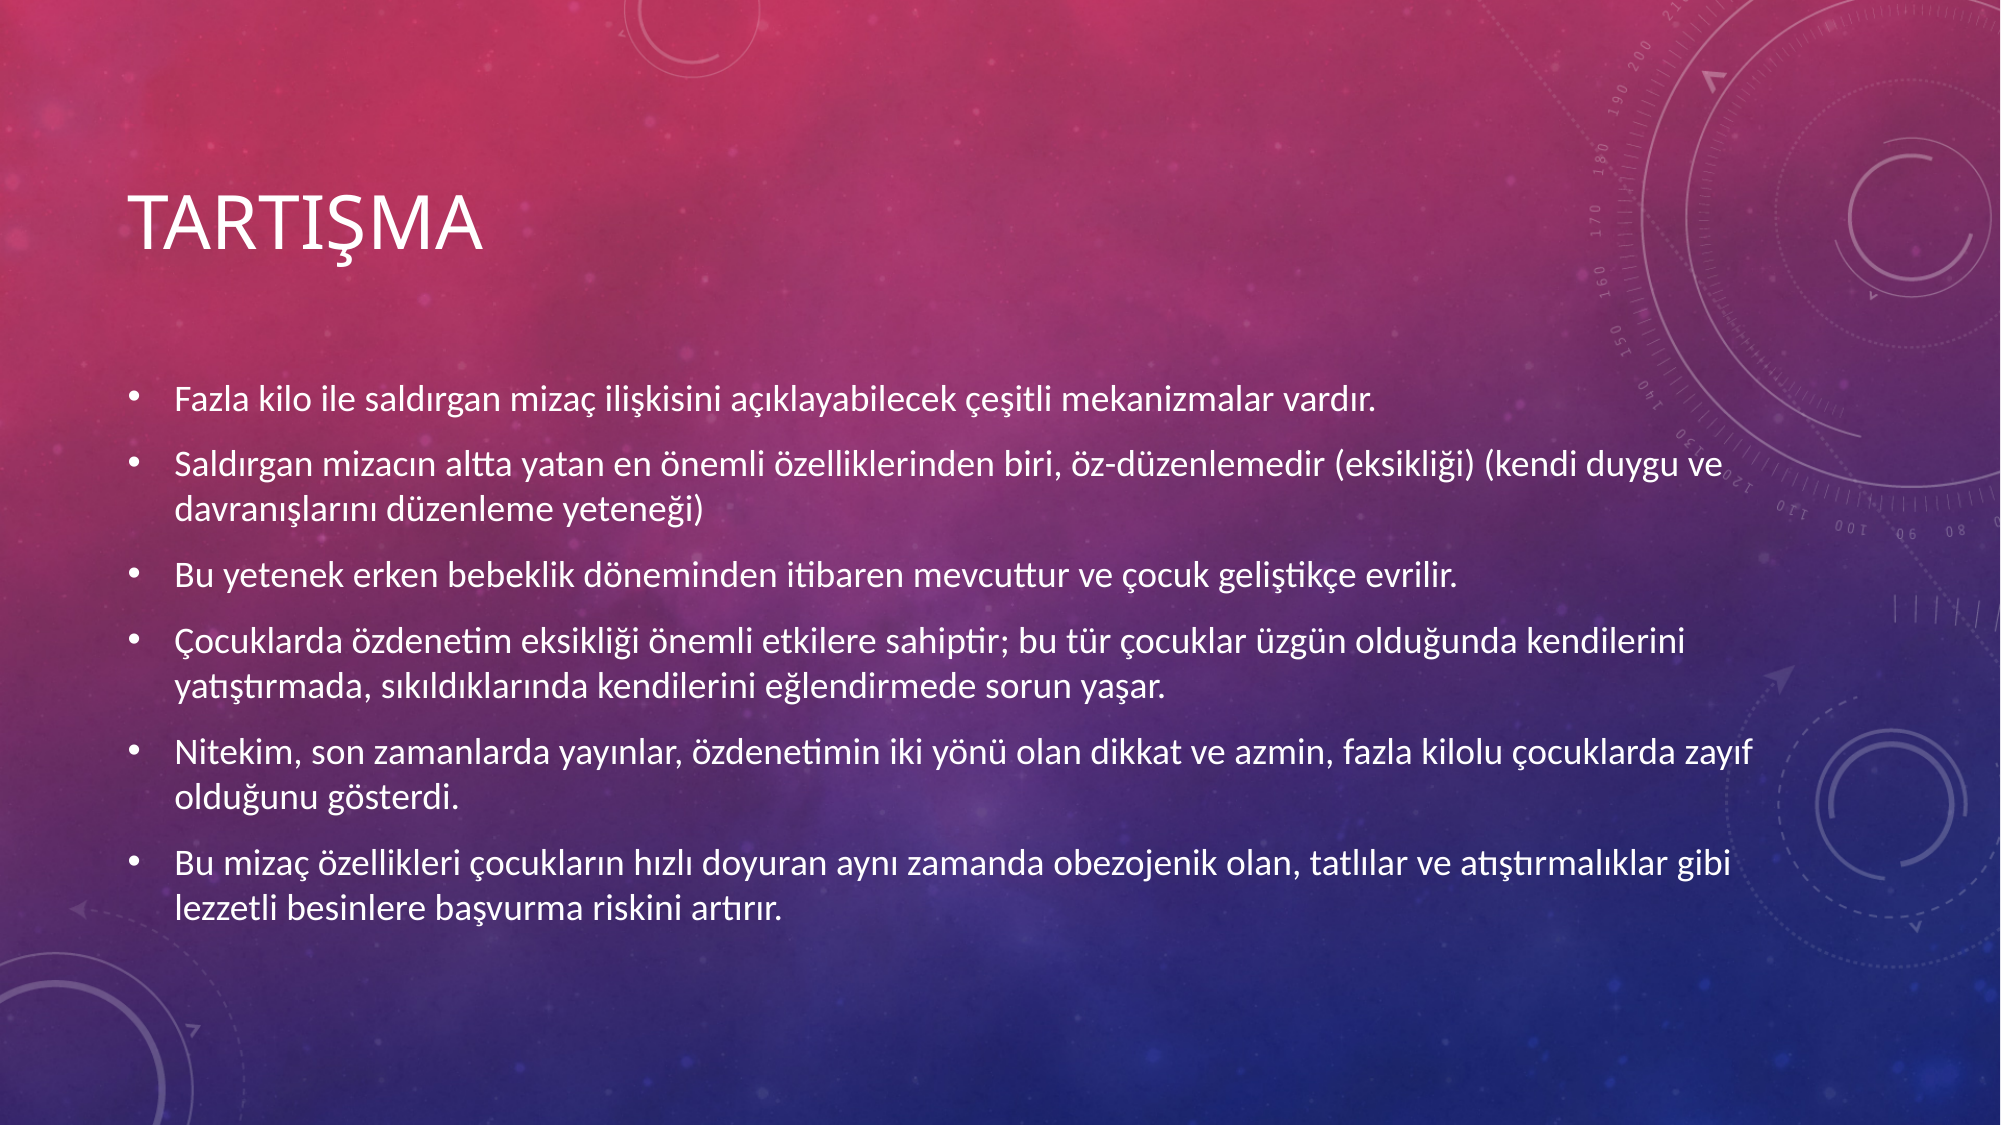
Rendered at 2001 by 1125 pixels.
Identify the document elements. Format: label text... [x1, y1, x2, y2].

title TARTIŞMA [112, 99, 1775, 339]
picture [0, 0, 2001, 1125]
list Fazla kilo ile saldırgan mizaç ilişkisini açıklayabilecek çeşitli mekanizmalar vardır. Saldırgan mizacın altta yatan en önemli özelliklerinden biri, öz-düzenlemedir (eksikliği) (kendi duygu ve davranışlarını düzenleme yeteneği) Bu yetenek erken bebeklik döneminden itibaren mevcuttur ve çocuk geliştikçe evrilir. Çocuklarda özdenetim eksikliği önemli etkilere sahiptir; bu tür çocuklar üzgün olduğunda kendilerini yatıştırmada, sıkıldıklarında kendilerini eğlendirmede sorun yaşar. Nitekim, son zamanlarda yayınlar, özdenetimin iki yönü olan dikkat ve azmin, fazla kilolu çocuklarda zayıf olduğunu gösterdi. Bu mizaç özellikleri çocukların hızlı doyuran aynı zamanda obezojenik olan, tatlılar ve atıştırmalıklar gibi lezzetli besinlere başvurma riskini artırır. [112, 351, 1775, 950]
